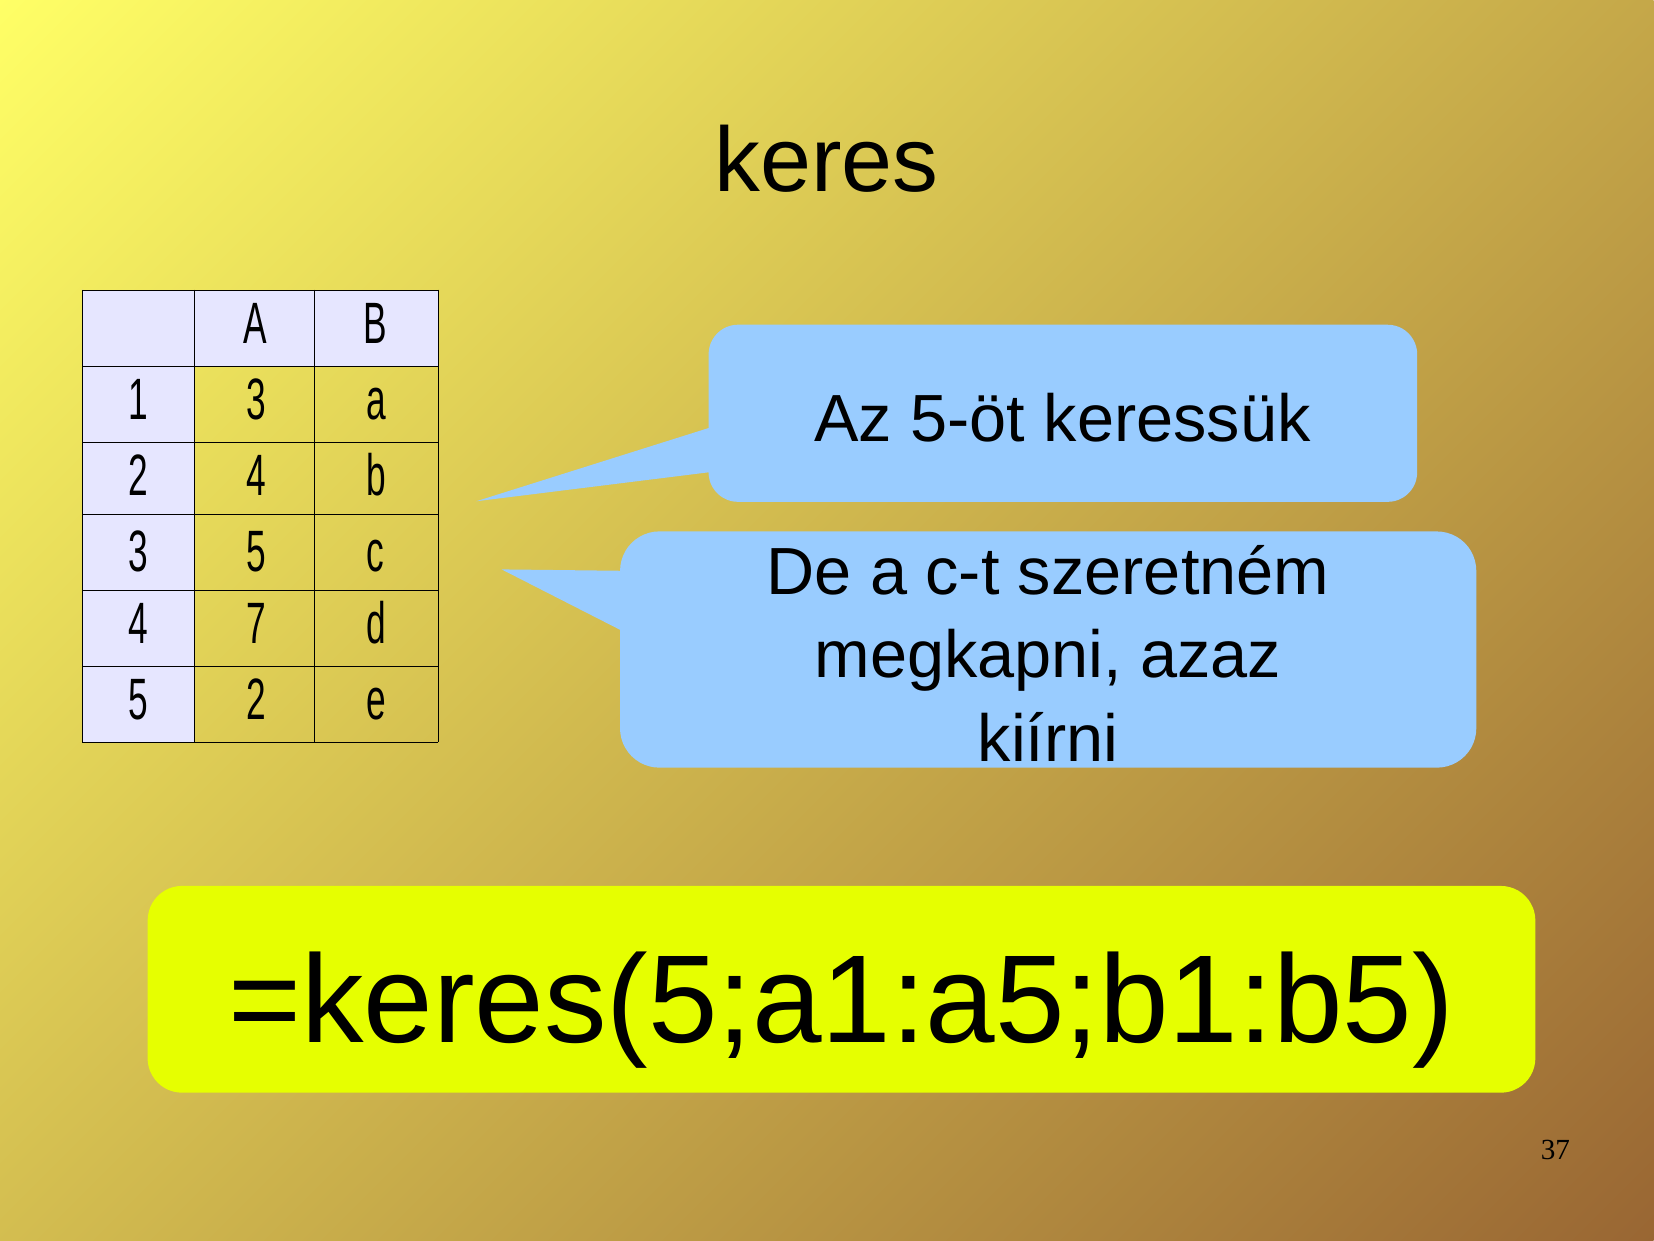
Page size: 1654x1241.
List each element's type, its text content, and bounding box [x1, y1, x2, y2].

text_box Az 5-öt keressük [476, 324, 1418, 502]
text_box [81, 289, 448, 917]
text_box =keres(5;a1:a5;b1:b5) [147, 885, 1536, 1093]
slide_number 37 [1185, 1129, 1571, 1216]
title keres [82, 49, 1571, 257]
text_box De a c-t szeretném megkapni, azaz kiírni [501, 531, 1477, 768]
